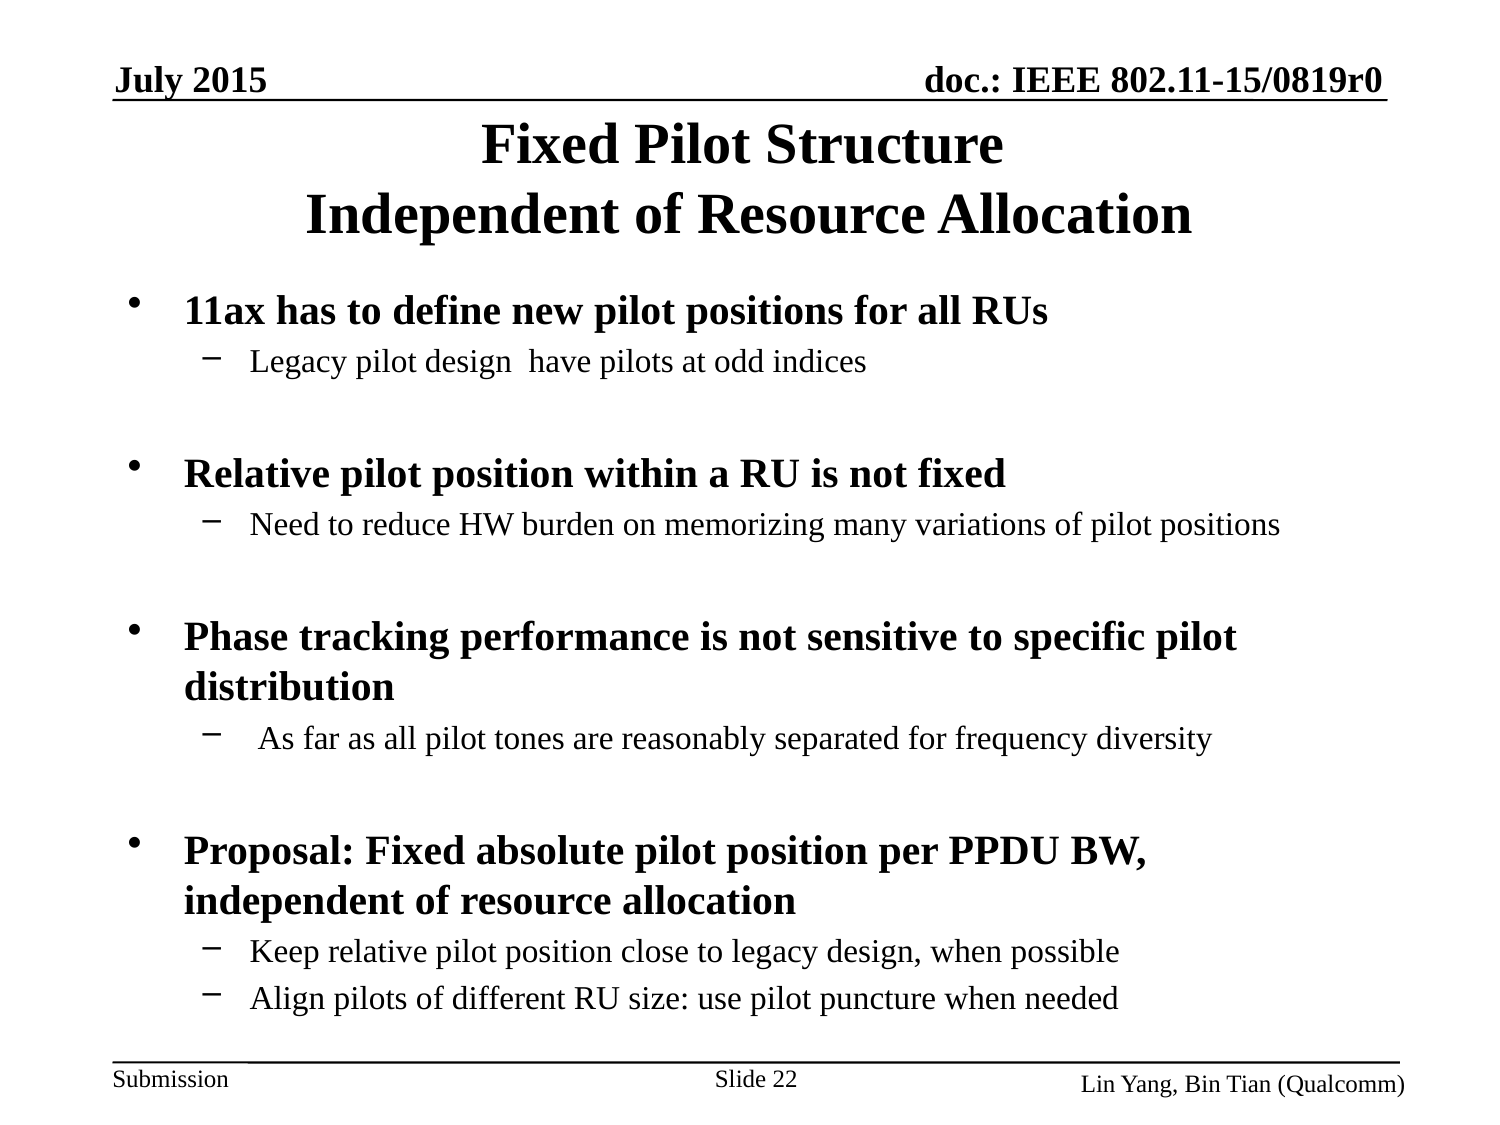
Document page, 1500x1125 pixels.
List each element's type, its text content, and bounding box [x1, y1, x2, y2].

text_box Lin Yang, Bin Tian (Qualcomm) [1080, 1067, 1406, 1098]
title Fixed Pilot Structure Independent of Resource Allocation [112, 112, 1388, 238]
slide_number Slide 22 [712, 1062, 800, 1093]
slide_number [114, 54, 269, 101]
list 11ax has to define new pilot positions for all RUs Legacy pilot design have pilots at odd indices Relative pilot position within a RU is not fixed Need to reduce HW burden on memorizing many variations of pilot positions Phase tracking performance is not sensitive to specific pilot distribution As far as all pilot tones are reasonably separated for frequency diversity Proposal: Fixed absolute pilot position per PPDU BW, independent of resource allocation Keep relative pilot position close to legacy design, when possible Align pilots of different RU size: use pilot puncture when needed [112, 274, 1388, 1001]
